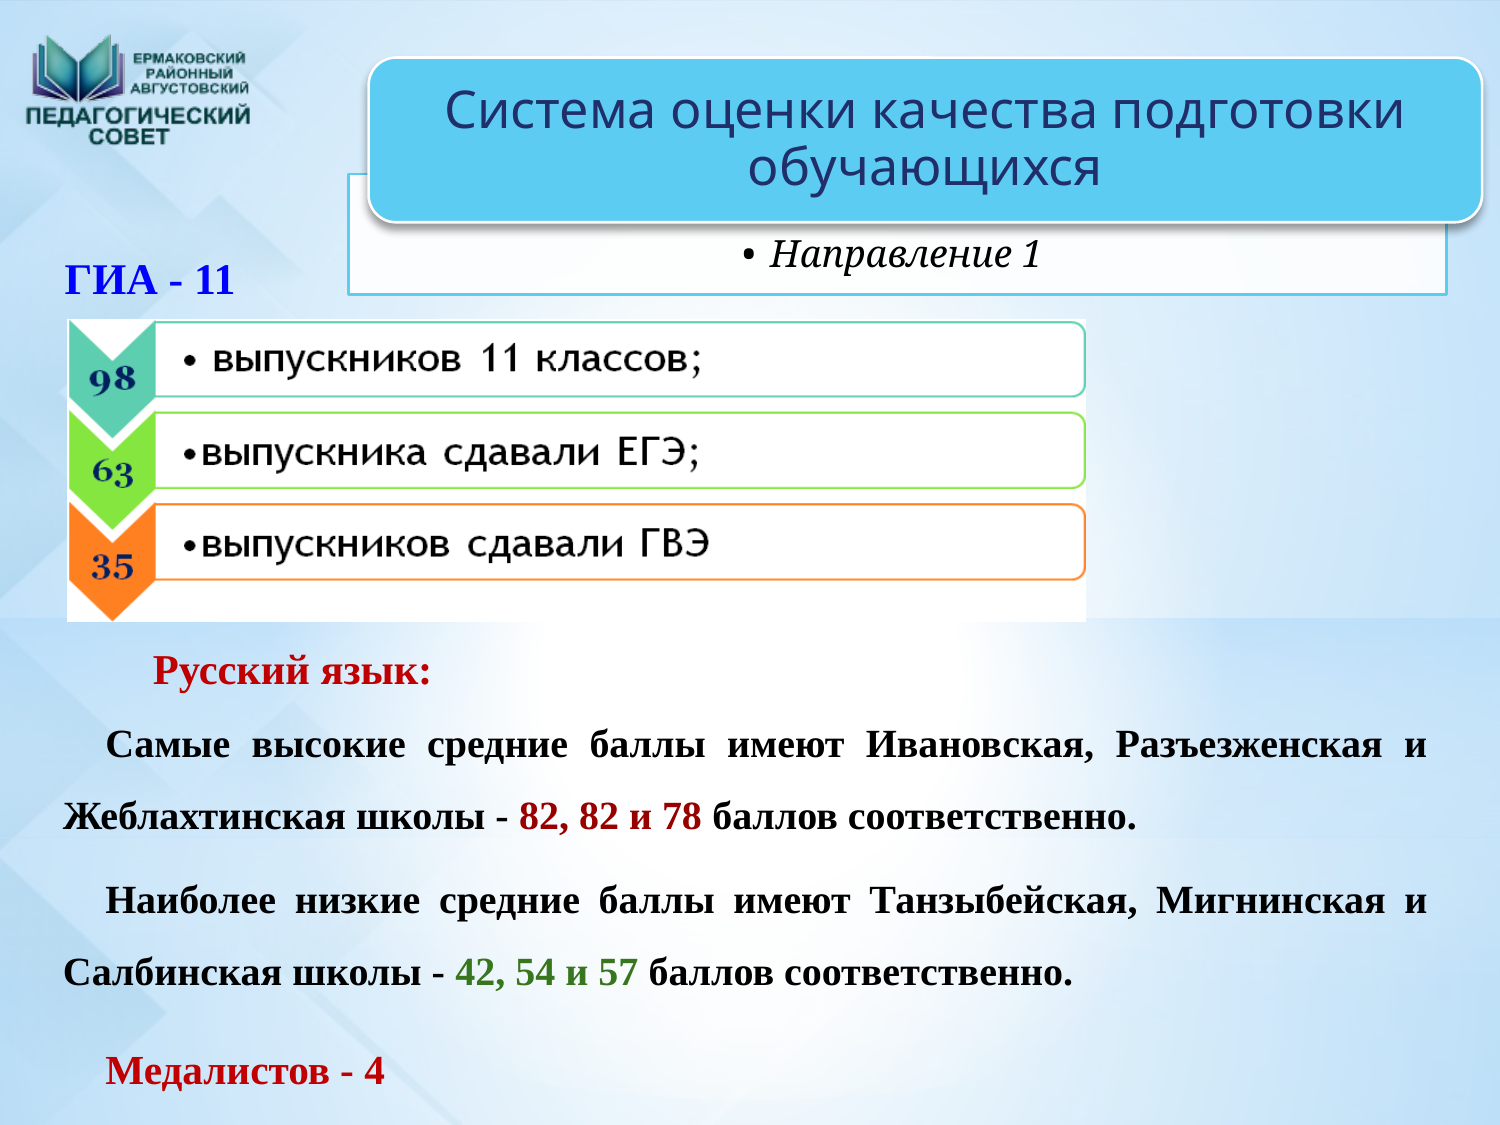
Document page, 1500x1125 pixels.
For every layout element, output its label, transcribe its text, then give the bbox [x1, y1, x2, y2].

list Русский язык: Самые высокие средние баллы имеют Ивановская, Разъезженская и Жеблахтинская школы - 82, 82 и 78 баллов соответственно. Наиболее низкие средние баллы имеют Танзыбейская, Мигнинская и Салбинская школы - 42, 54 и 57 баллов соответственно. Медалистов - 4 [46, 609, 1444, 1108]
picture [66, 319, 1086, 622]
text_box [348, 57, 1483, 295]
picture [17, 26, 264, 168]
list ГИА - 11 [17, 243, 332, 320]
